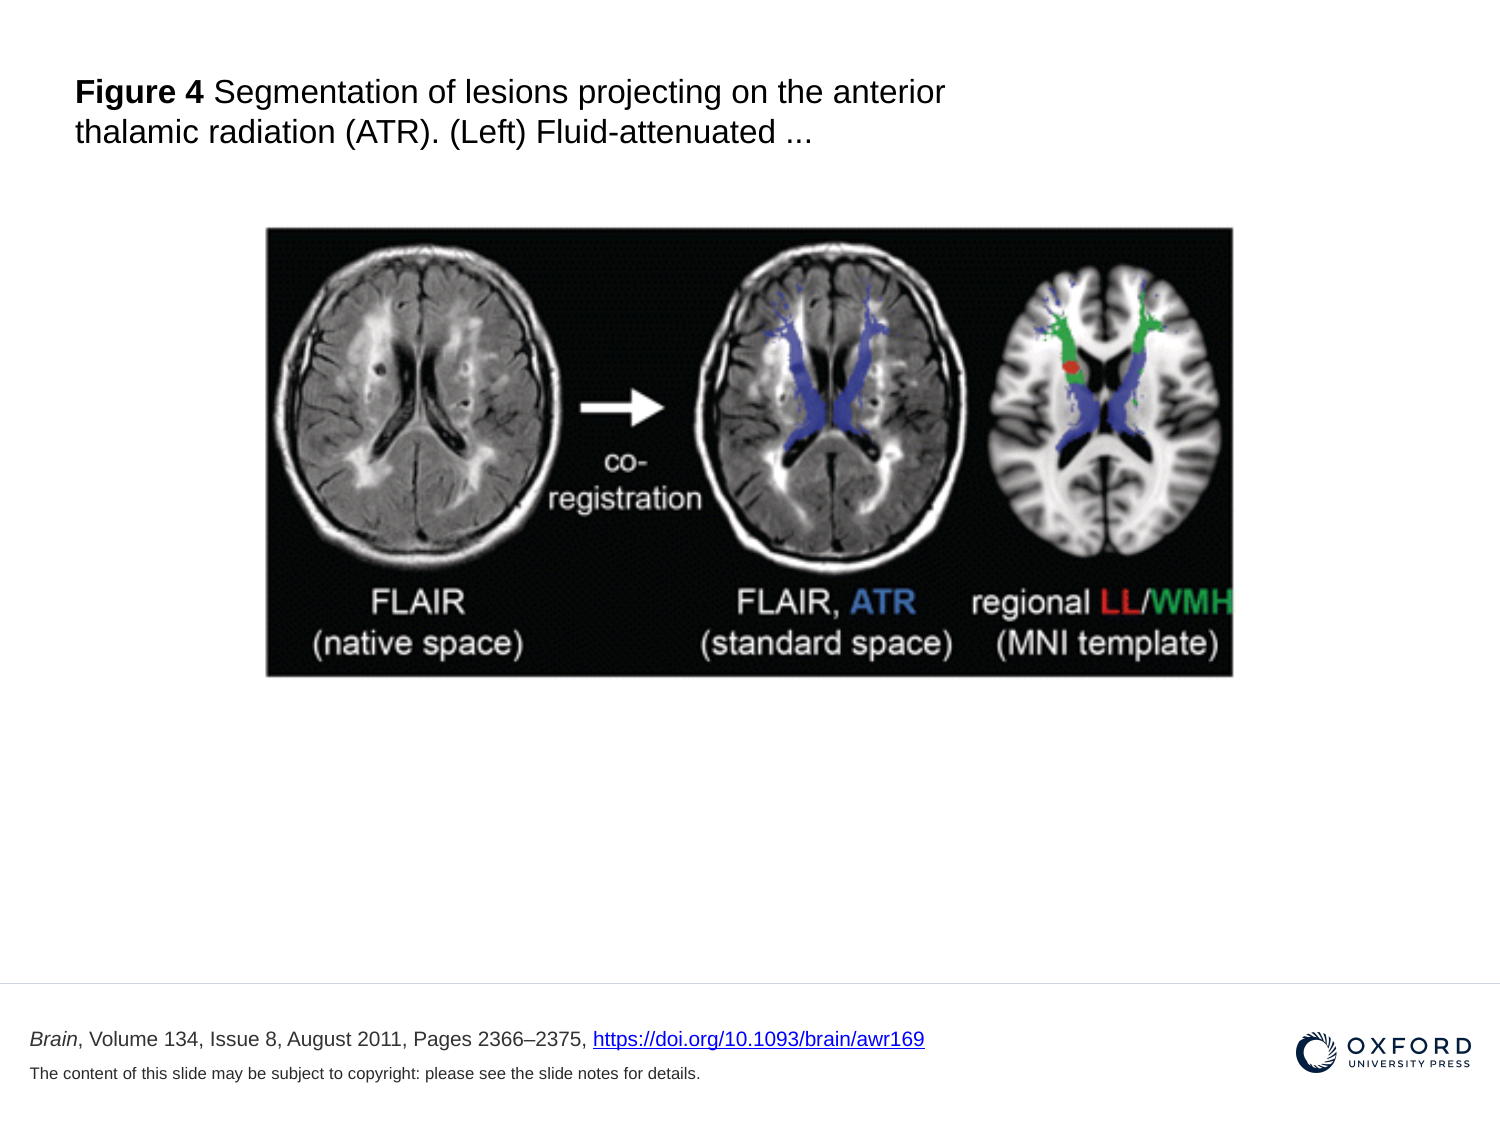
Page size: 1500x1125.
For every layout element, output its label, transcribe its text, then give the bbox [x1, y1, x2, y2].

title Figure 4 Segmentation of lesions projecting on the anterior thalamic radiation (ATR). (Left) Fluid-attenuated ... [75, 69, 1078, 171]
picture [1296, 1032, 1471, 1073]
footer Brain, Volume 134, Issue 8, August 2011, Pages 2366–2375, https://doi.org/10.1093/brain/awr169 The content of this slide may be subject to copyright: please see the slide notes for details. [0, 983, 1260, 1125]
picture [262, 224, 1238, 682]
